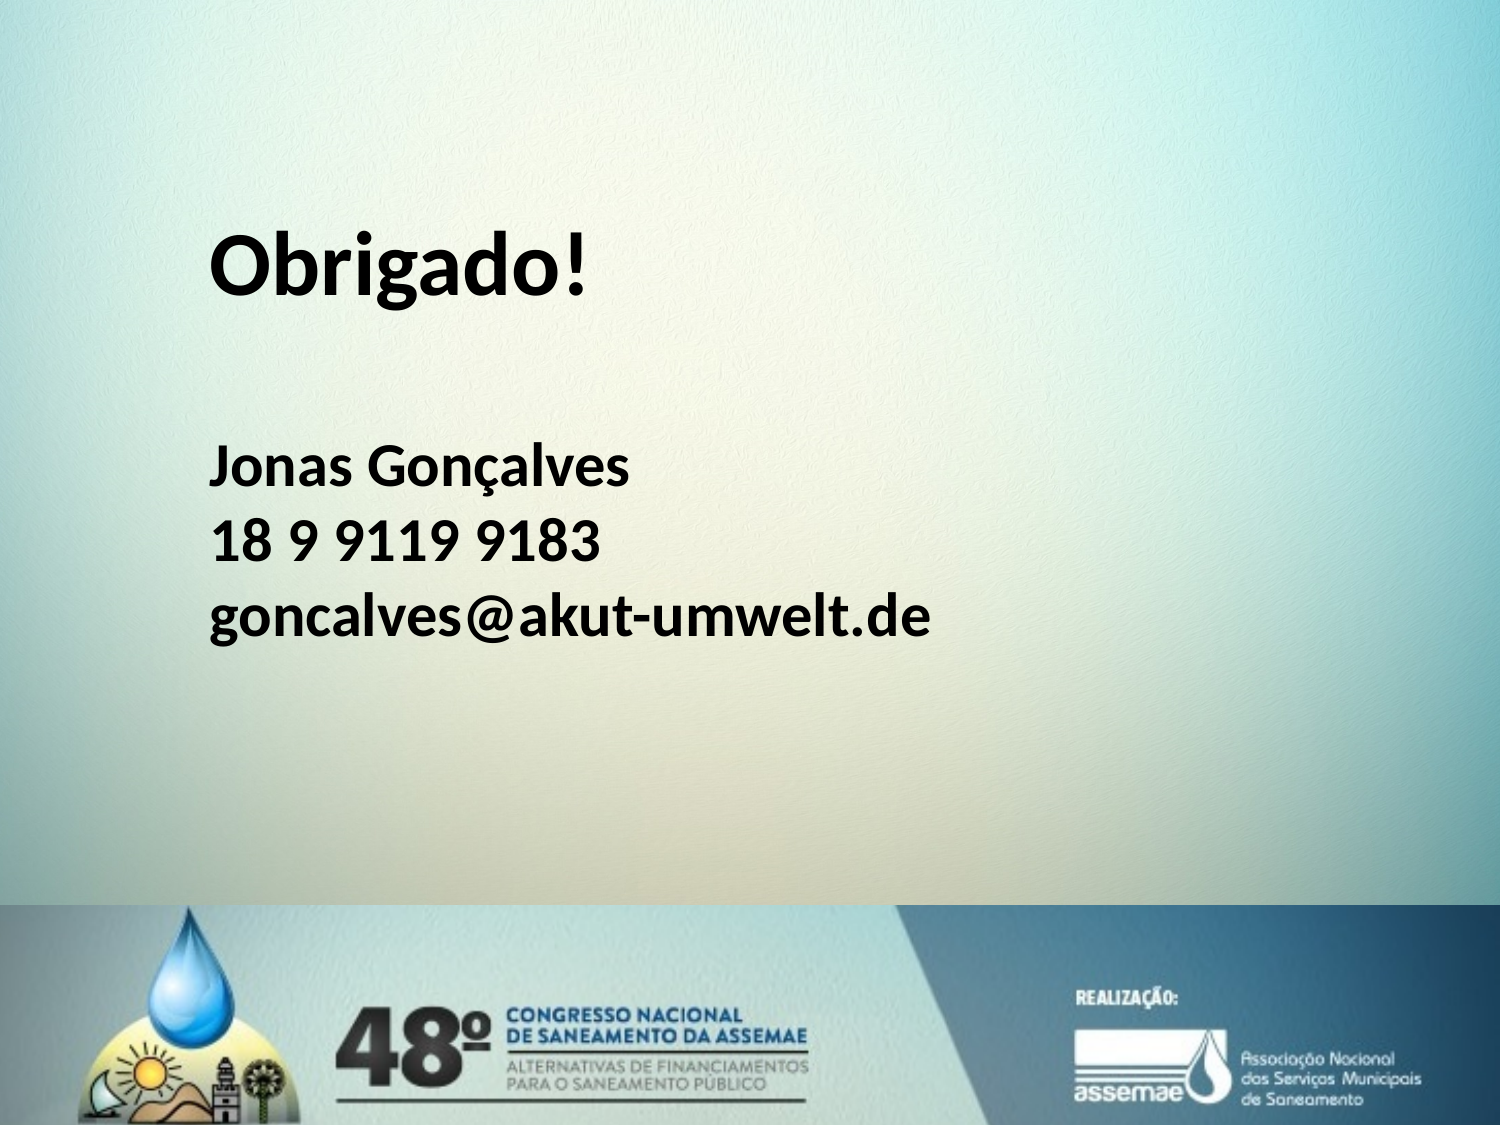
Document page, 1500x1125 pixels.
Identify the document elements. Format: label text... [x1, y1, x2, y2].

text_box Obrigado! Jonas Gonçalves 18 9 9119 9183 goncalves@akut-umwelt.de [194, 196, 1412, 656]
picture [0, 0, 1500, 1125]
